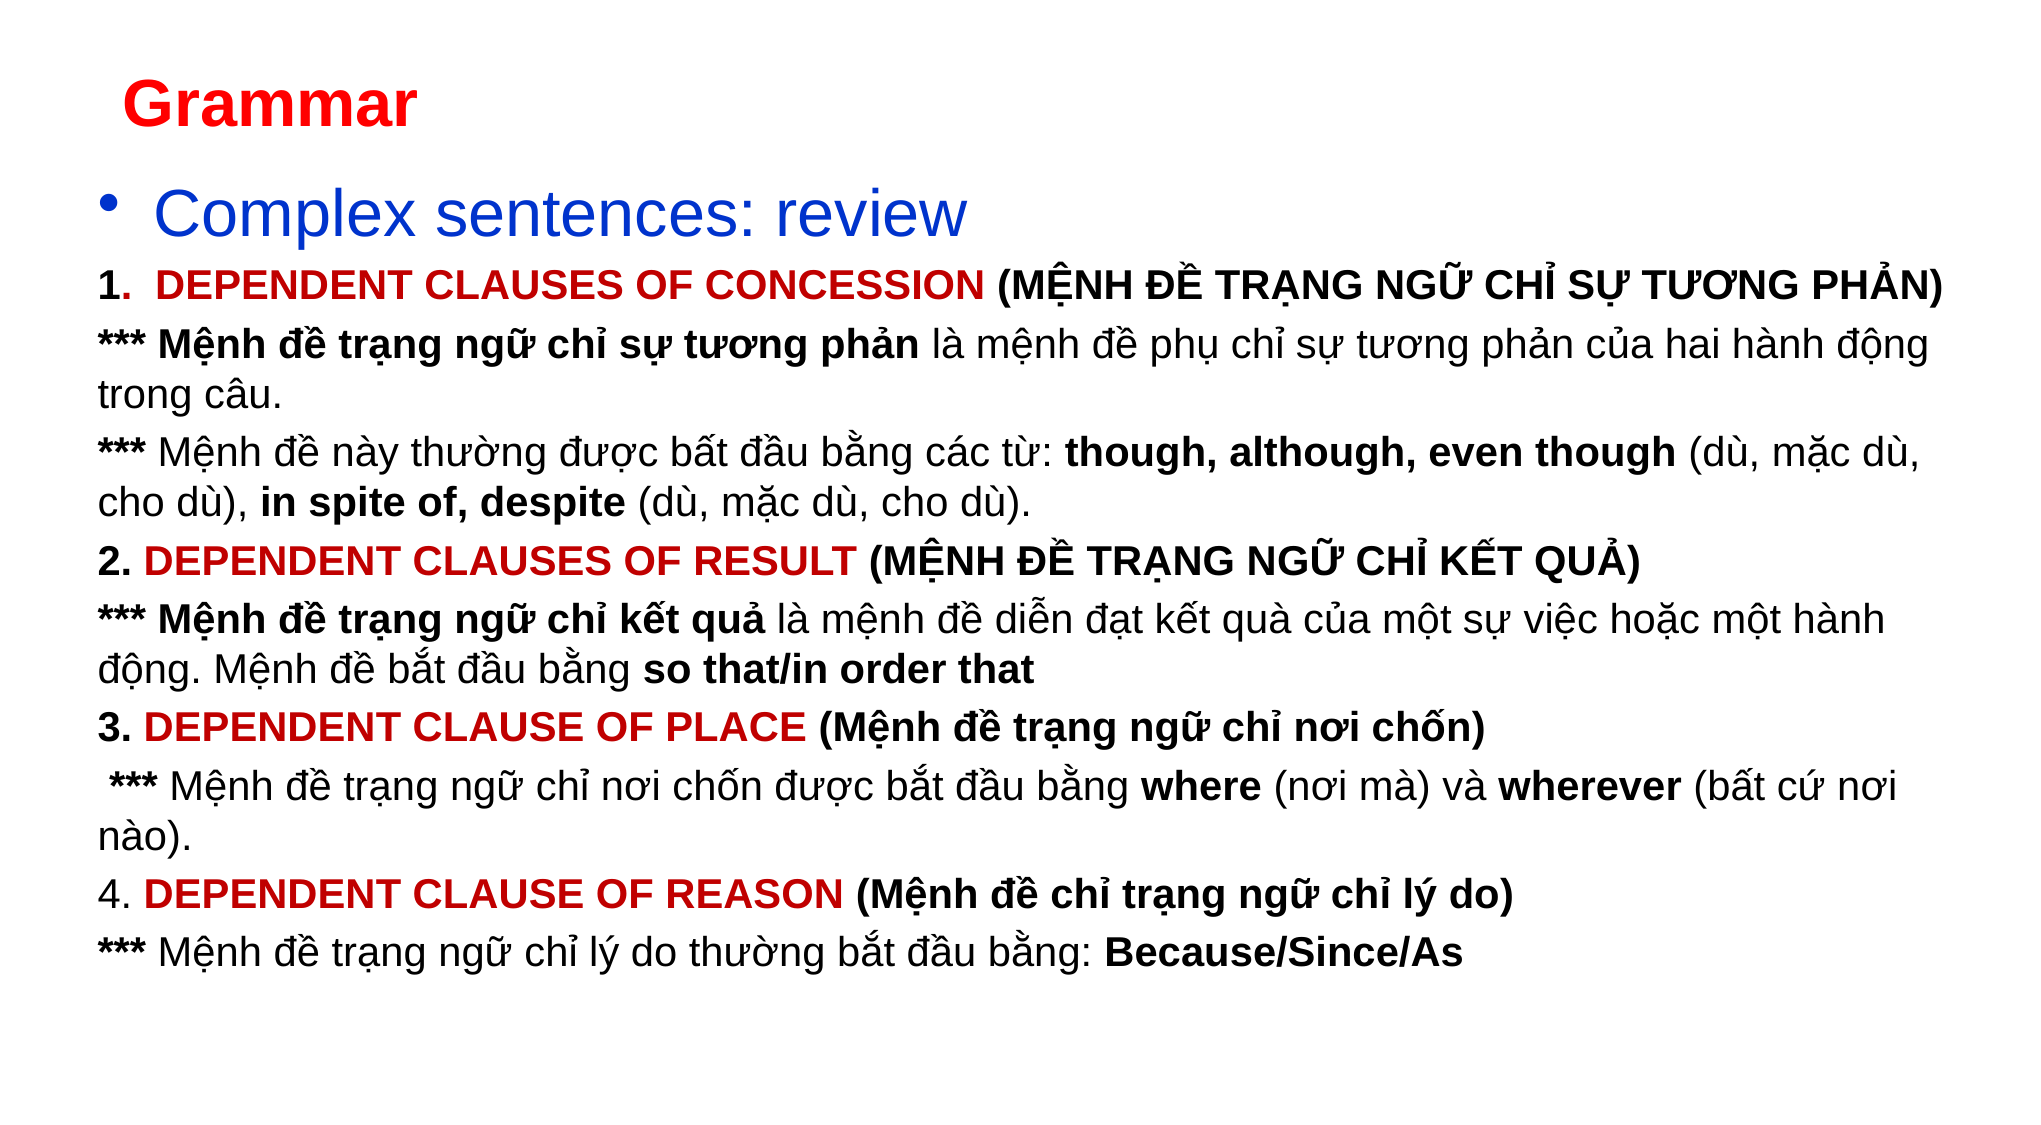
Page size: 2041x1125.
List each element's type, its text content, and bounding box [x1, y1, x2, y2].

title Grammar [107, 37, 595, 162]
list Complex sentences: review 1. DEPENDENT CLAUSES OF CONCESSION (MỆNH ĐỀ TRẠNG NGỮ CHỈ SỰ TƯƠNG PHẢN) *** Mệnh đề trạng ngữ chỉ sự tương phản là mệnh đề phụ chỉ sự tương phản của hai hành động trong câu. *** Mệnh đề này thường được bất đầu bằng các từ: though, although, even though (dù, mặc dù, cho dù), in spite of, despite (dù, mặc dù, cho dù). 2. DEPENDENT CLAUSES OF RESULT (MỆNH ĐỀ TRẠNG NGỮ CHỈ KẾT QUẢ) *** Mệnh đề trạng ngữ chỉ kết quả là mệnh đề diễn đạt kết quà của một sự việc hoặc một hành động. Mệnh đề bắt đầu bằng so that/in order that 3. DEPENDENT CLAUSE OF PLACE (Mệnh đề trạng ngữ chỉ nơi chốn) *** Mệnh đề trạng ngữ chỉ nơi chốn được bắt đầu bằng where (nơi mà) và wherever (bất cứ nơi nào). 4. DEPENDENT CLAUSE OF REASON (Mệnh đề chỉ trạng ngữ chỉ lý do) *** Mệnh đề trạng ngữ chỉ lý do thường bắt đầu bằng: Because/Since/As [82, 162, 1983, 905]
